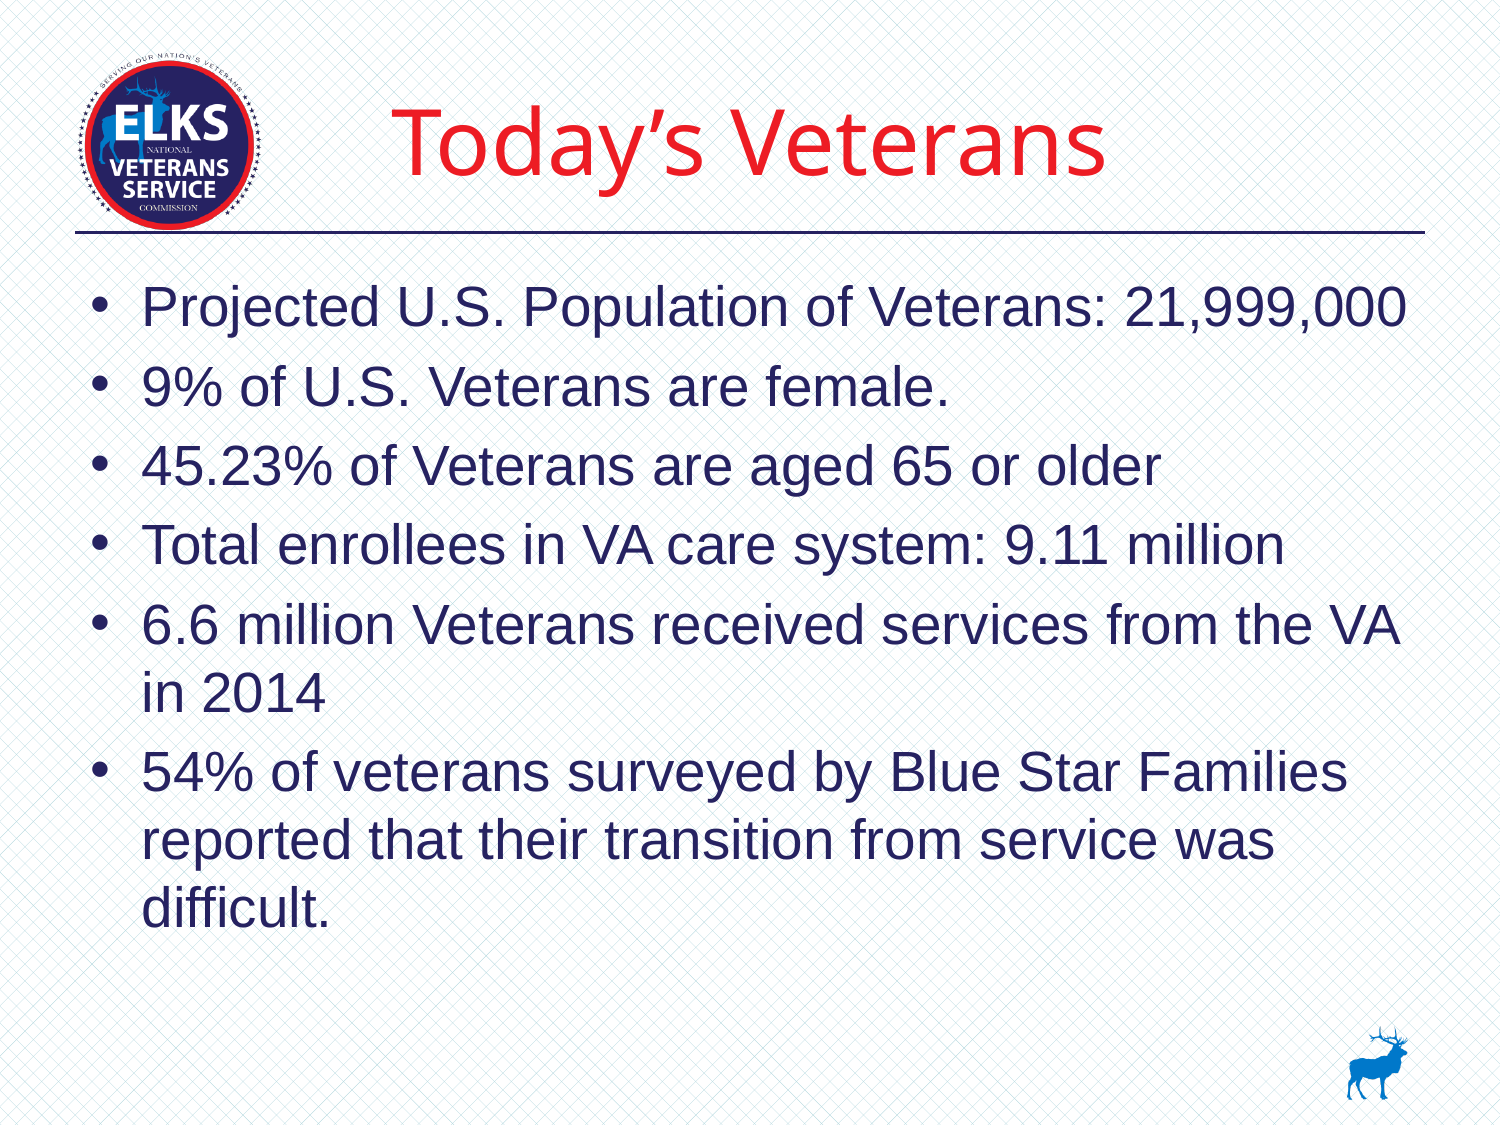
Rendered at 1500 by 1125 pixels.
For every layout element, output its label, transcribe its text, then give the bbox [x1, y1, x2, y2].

picture [1337, 1024, 1417, 1100]
title Today’s Veterans [75, 45, 1425, 233]
list Projected U.S. Population of Veterans: 21,999,000 9% of U.S. Veterans are female. 45.23% of Veterans are aged 65 or older Total enrollees in VA care system: 9.11 million 6.6 million Veterans received services from the VA in 2014 54% of veterans surveyed by Blue Star Families reported that their transition from service was difficult. [75, 262, 1425, 1005]
